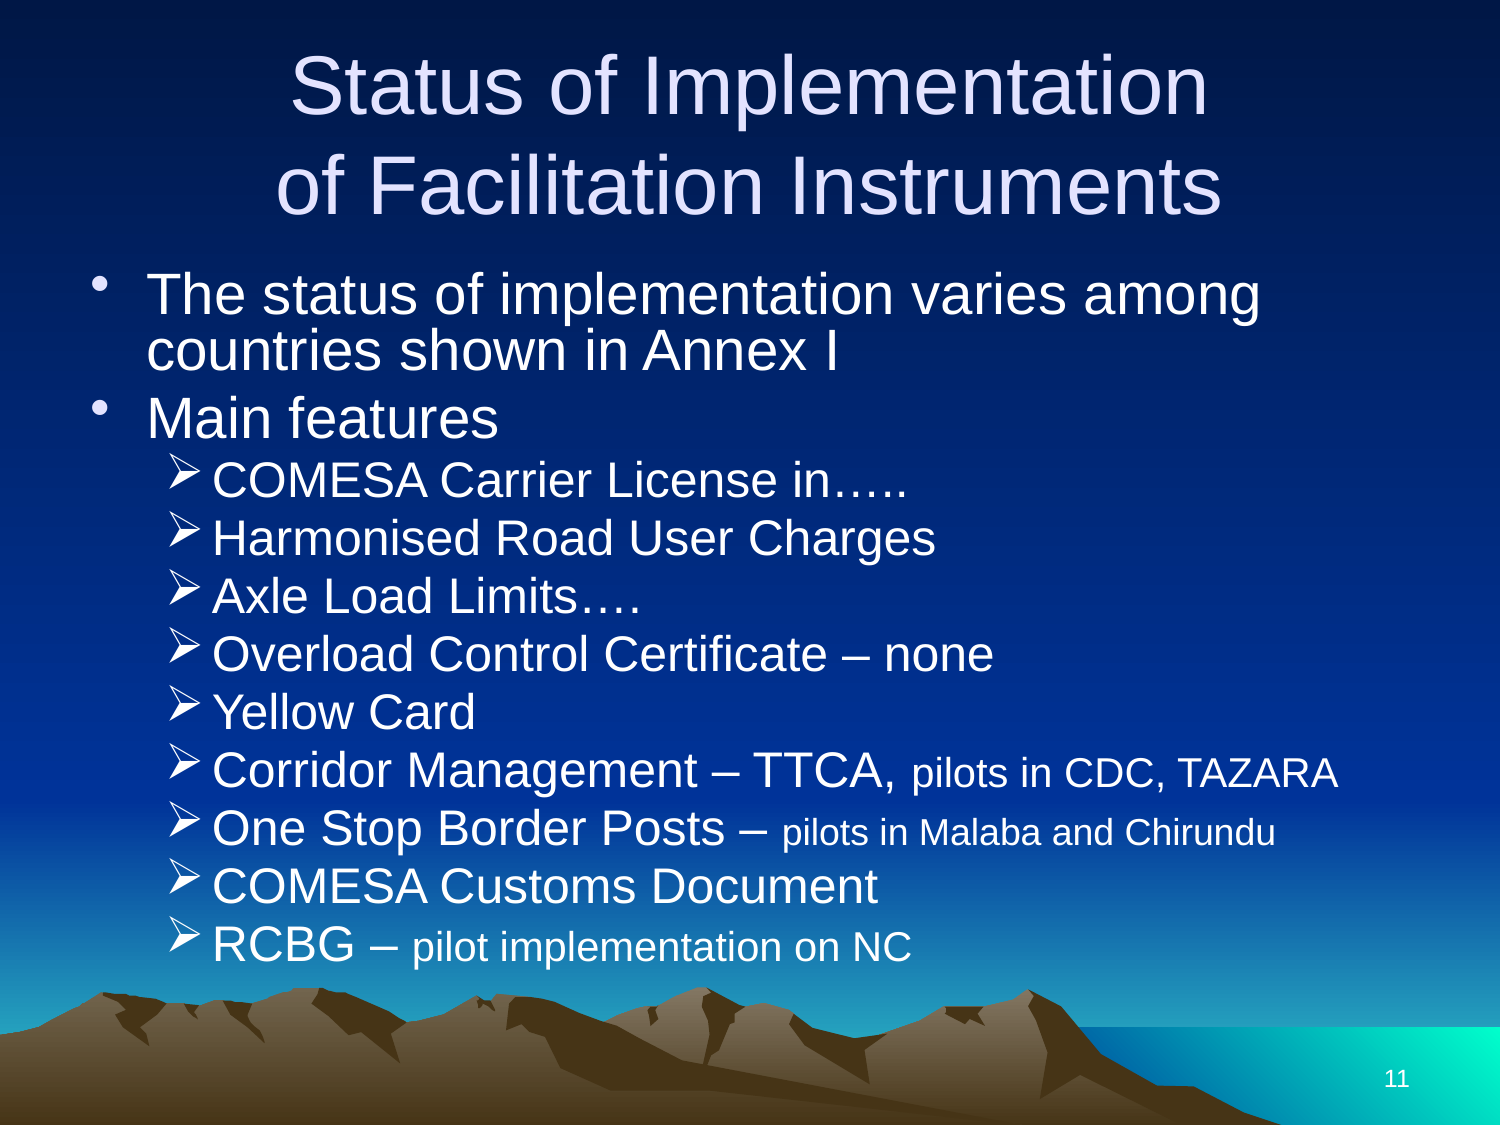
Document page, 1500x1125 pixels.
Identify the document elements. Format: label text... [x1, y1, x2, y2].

list The status of implementation varies among countries shown in Annex I Main features COMESA Carrier License in….. Harmonised Road User Charges Axle Load Limits…. Overload Control Certificate – none Yellow Card Corridor Management – TTCA, pilots in CDC, TAZARA One Stop Border Posts – pilots in Malaba and Chirundu COMESA Customs Document RCBG – pilot implementation on NC [74, 262, 1426, 1001]
slide_number 11 [1074, 1024, 1426, 1101]
title Status of Implementation of Facilitation Instruments [74, 37, 1426, 226]
